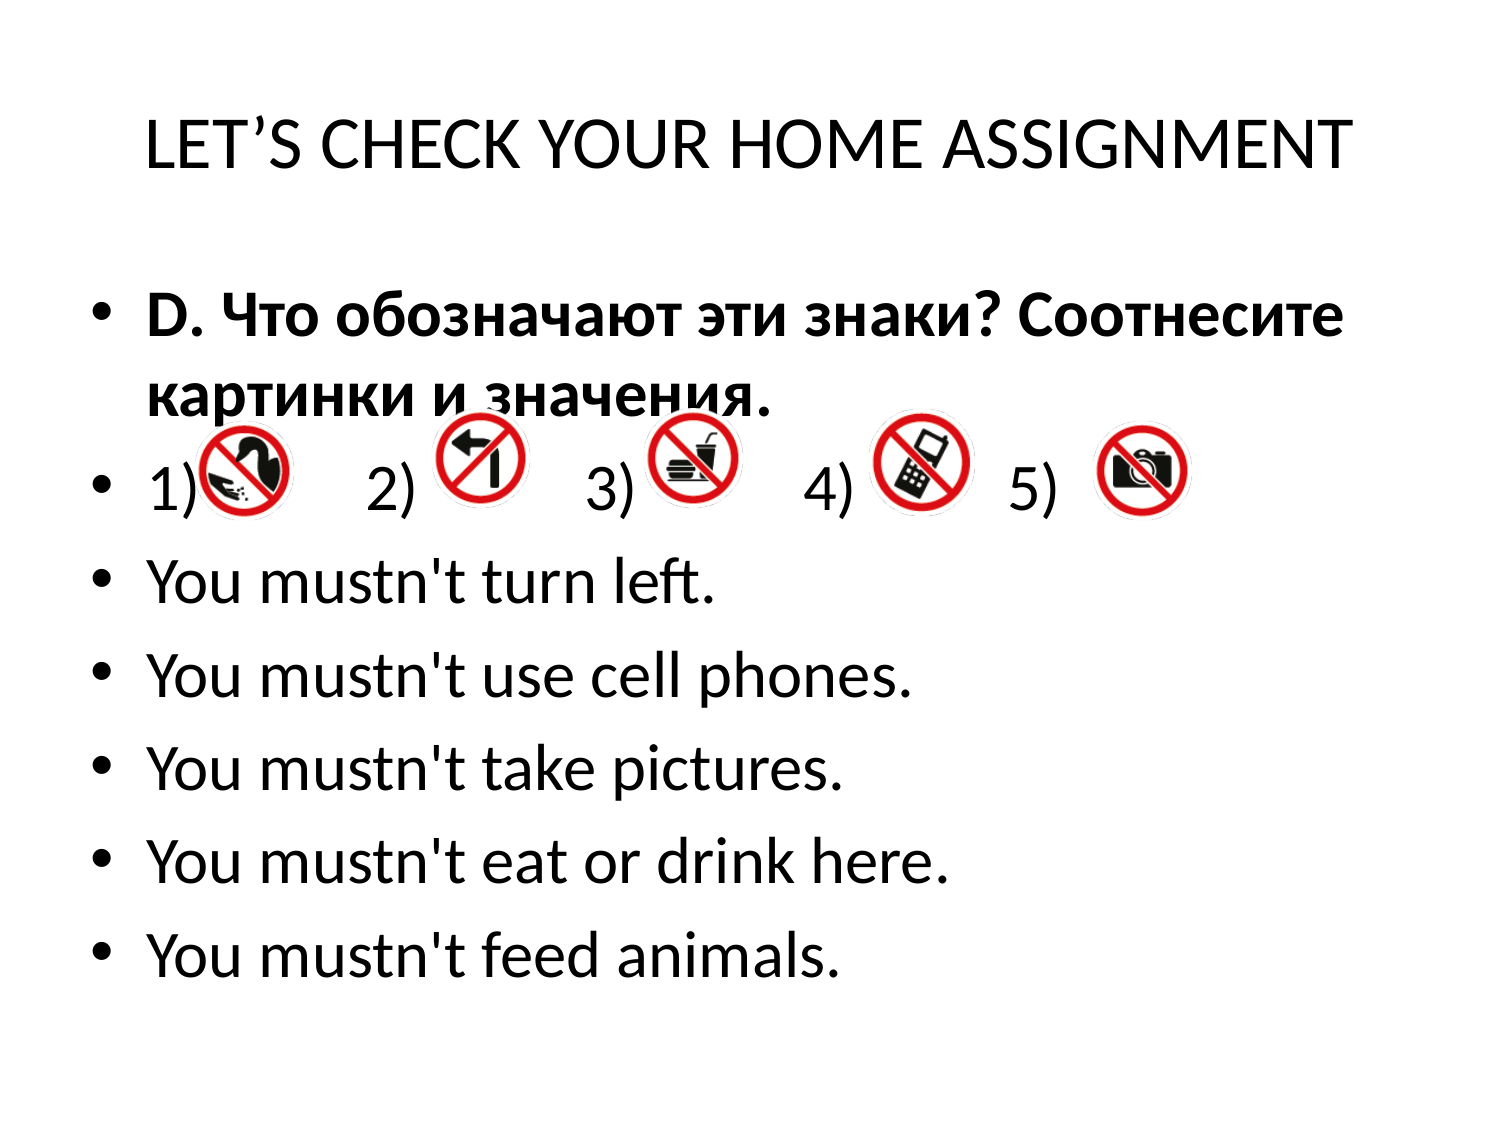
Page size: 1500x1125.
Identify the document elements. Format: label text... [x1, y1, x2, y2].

picture [867, 408, 977, 517]
picture [194, 420, 296, 521]
list D. Что обозначают эти знаки? Соотнесите картинки и значения. 1) 2) 3) 4) 5) You mustn't turn left. You mustn't use cell phones. You mustn't take pictures. You mustn't eat or drink here. You mustn't feed animals. [75, 262, 1425, 1005]
title LET’S CHECK YOUR HOME ASSIGNMENT [75, 45, 1425, 233]
picture [430, 408, 532, 510]
picture [1092, 420, 1193, 521]
picture [643, 408, 744, 510]
